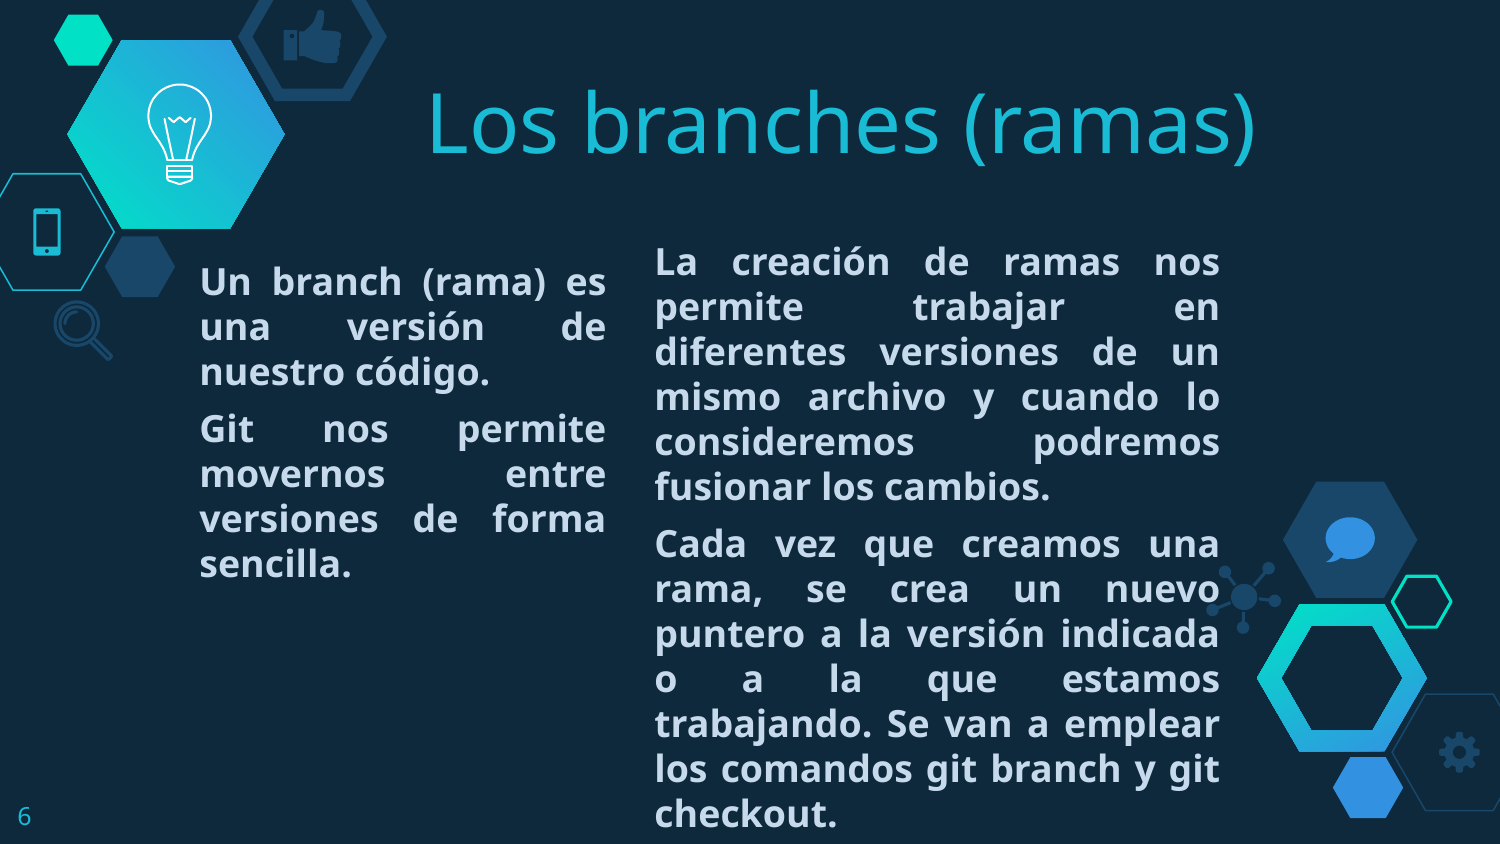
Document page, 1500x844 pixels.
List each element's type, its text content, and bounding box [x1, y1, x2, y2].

title Los branches (ramas) [410, 69, 1398, 185]
list Un branch (rama) es una versión de nuestro código. Git nos permite movernos entre versiones de forma sencilla. [184, 242, 622, 680]
list La creación de ramas nos permite trabajar en diferentes versiones de un mismo archivo y cuando lo consideremos podremos fusionar los cambios. Cada vez que creamos una rama, se crea un nuevo puntero a la versión indicada o a la que estamos trabajando. Se van a emplear los comandos git branch y git checkout. [639, 222, 1236, 823]
slide_number ‹#› [2, 785, 93, 844]
